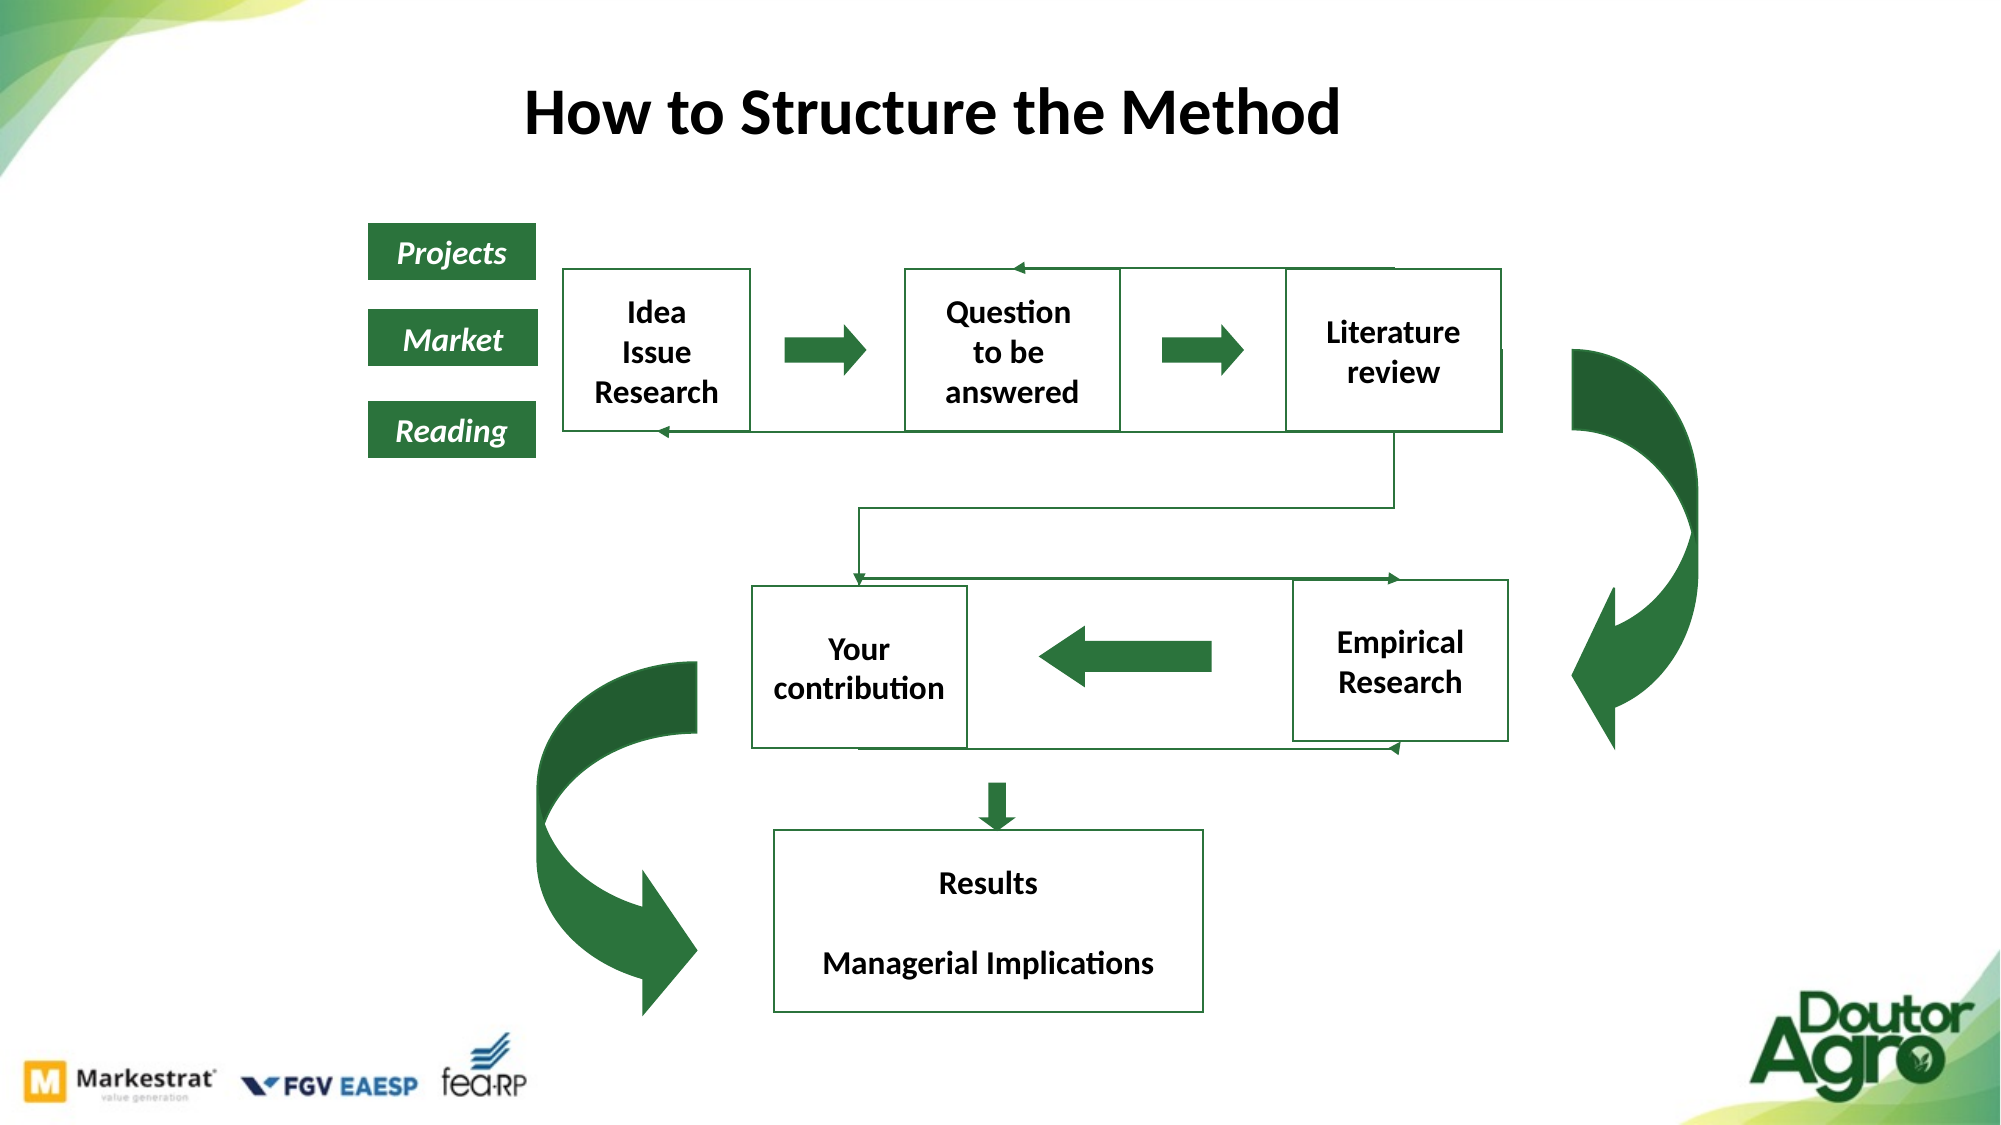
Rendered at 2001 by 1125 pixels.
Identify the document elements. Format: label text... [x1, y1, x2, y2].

text_box How to Structure the Method [85, 41, 1783, 185]
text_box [368, 223, 1698, 1021]
picture [0, 0, 2001, 1125]
